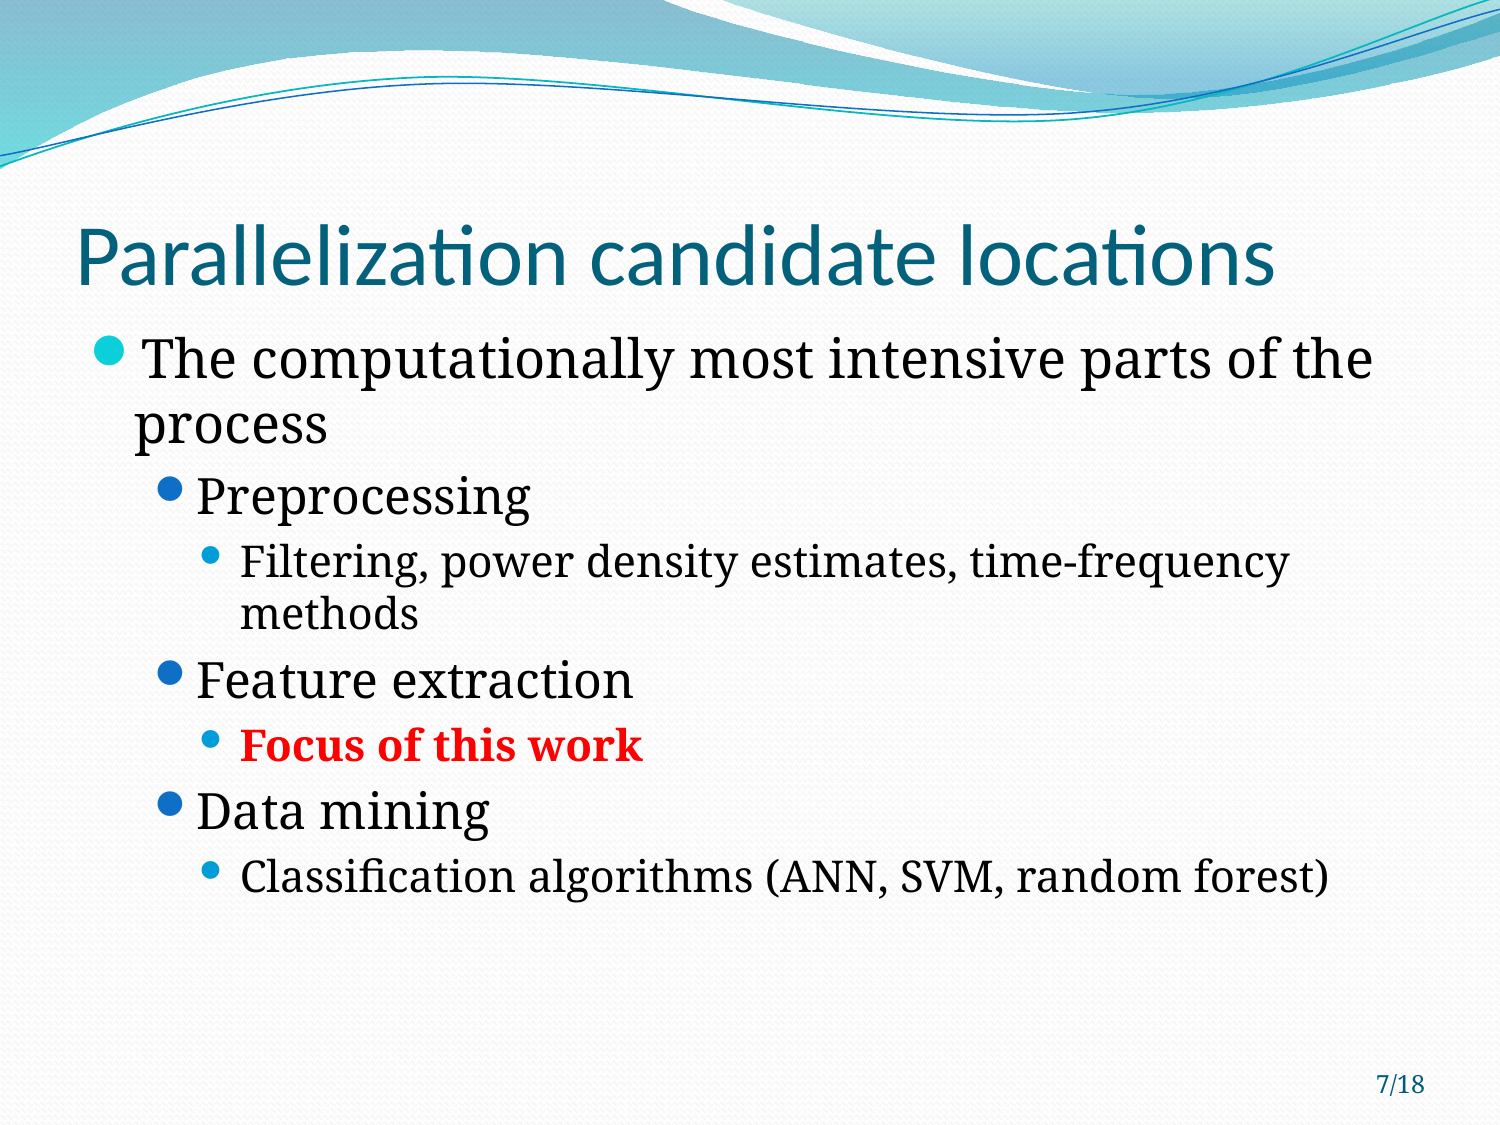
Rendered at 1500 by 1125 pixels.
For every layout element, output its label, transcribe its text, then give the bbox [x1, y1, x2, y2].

slide_number 7/18 [1299, 1042, 1425, 1103]
title Parallelization candidate locations [75, 115, 1425, 303]
list The computationally most intensive parts of the process Preprocessing Filtering, power density estimates, time-frequency methods Feature extraction Focus of this work Data mining Classification algorithms (ANN, SVM, random forest) [75, 317, 1425, 1038]
